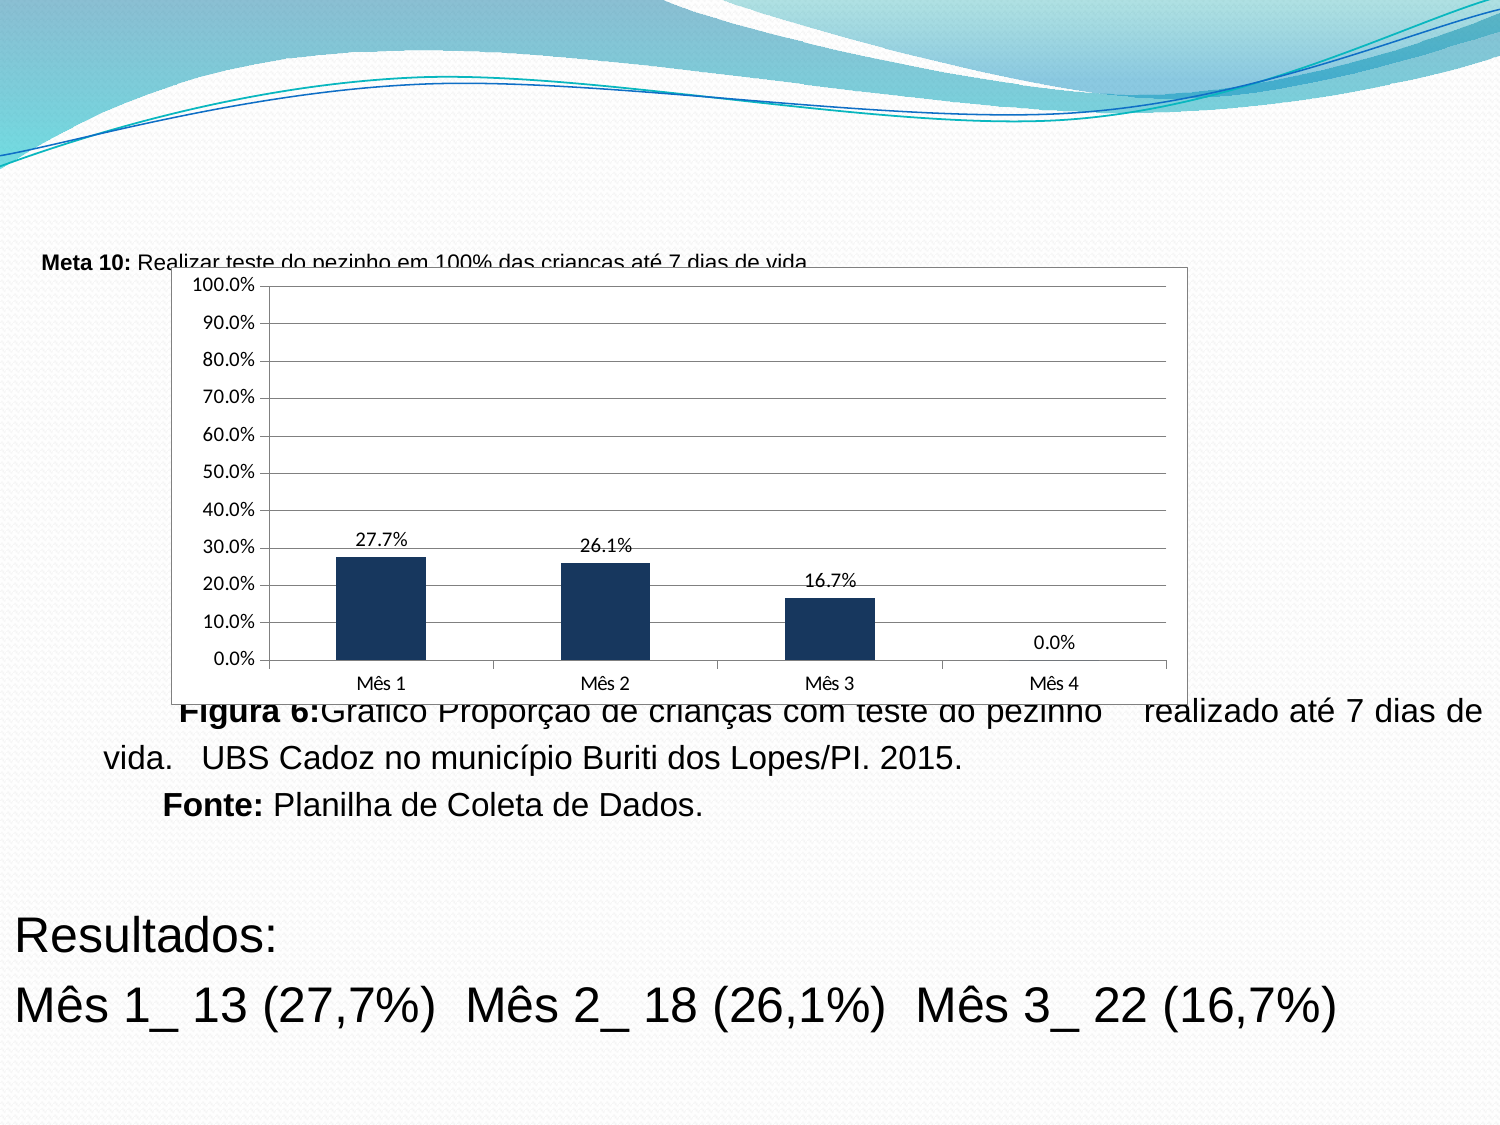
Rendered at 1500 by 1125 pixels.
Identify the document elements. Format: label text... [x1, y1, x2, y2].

list Figura 6:Gráfico Proporção de crianças com teste do pezinho realizado até 7 dias de vida. UBS Cadoz no município Buriti dos Lopes/PI. 2015. Fonte: Planilha de Coleta de Dados. Resultados: Mês 1_ 13 (27,7%) Mês 2_ 18 (26,1%) Mês 3_ 22 (16,7%) [0, 267, 1500, 1125]
title Meta 10: Realizar teste do pezinho em 100% das crianças até 7 dias de vida. [41, 66, 1471, 267]
chart [170, 266, 1188, 705]
